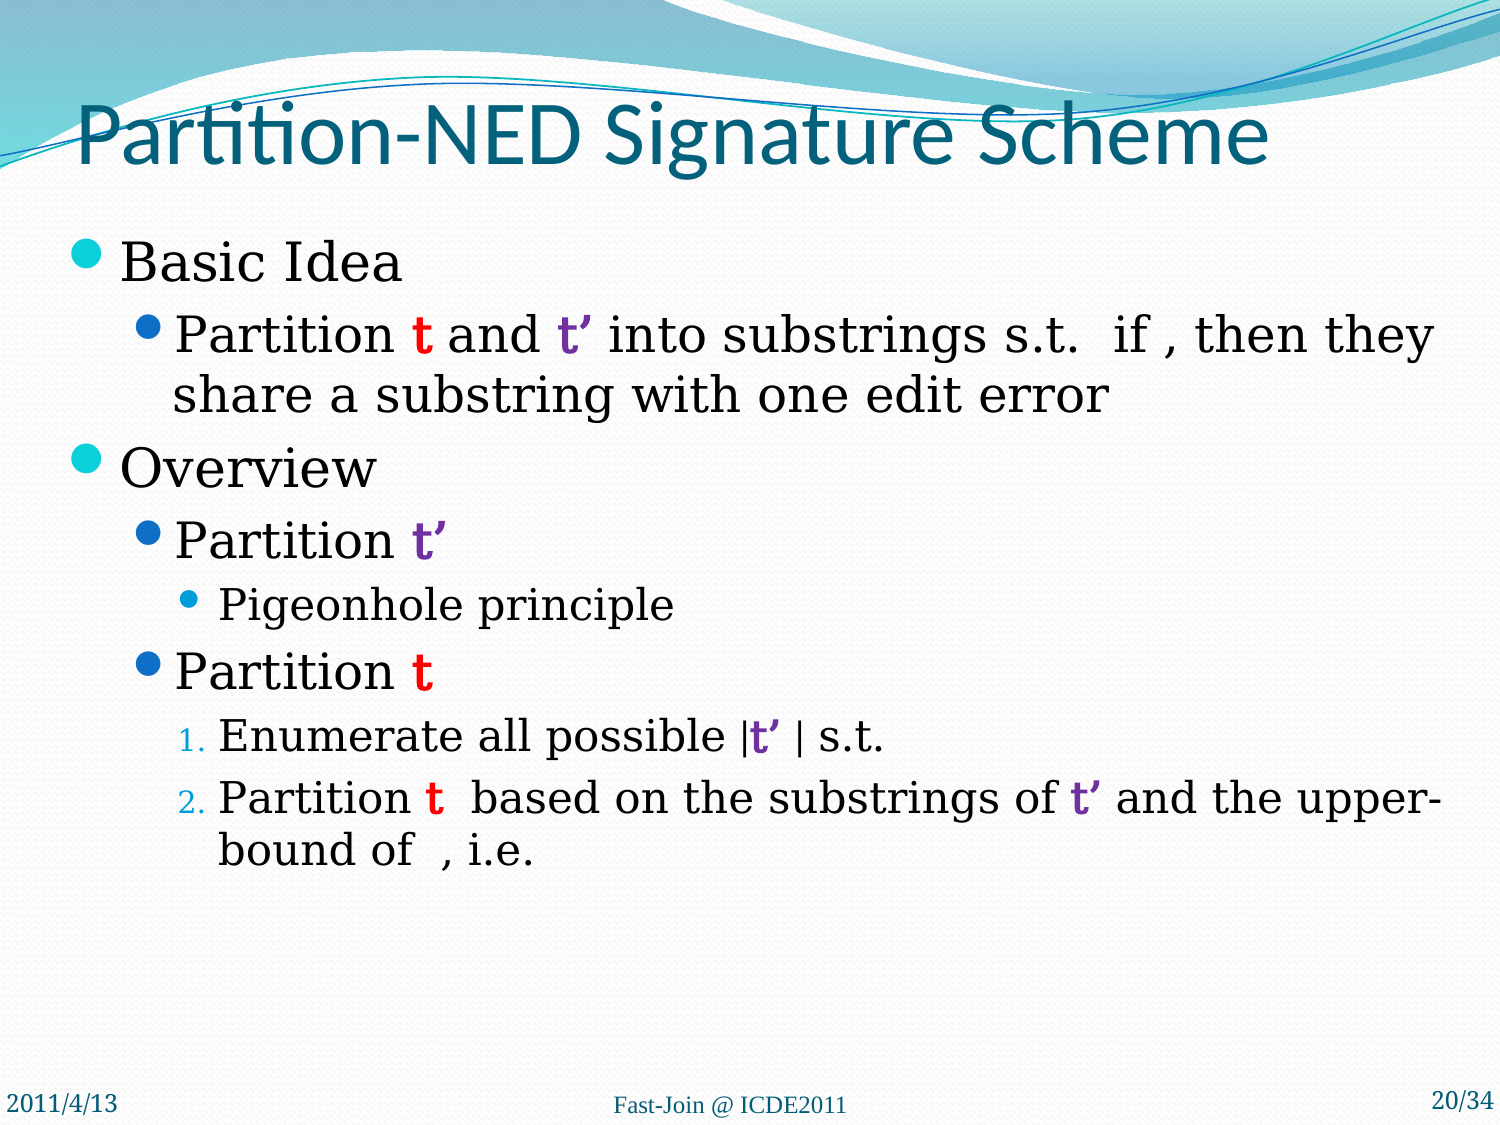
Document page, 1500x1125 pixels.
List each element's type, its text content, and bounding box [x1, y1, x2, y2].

slide_number 20/34 [1369, 1058, 1495, 1119]
footer Fast-Join @ ICDE2011 [613, 1058, 1164, 1119]
title Partition-NED Signature Scheme [75, 0, 1500, 183]
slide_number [5, 1057, 356, 1118]
